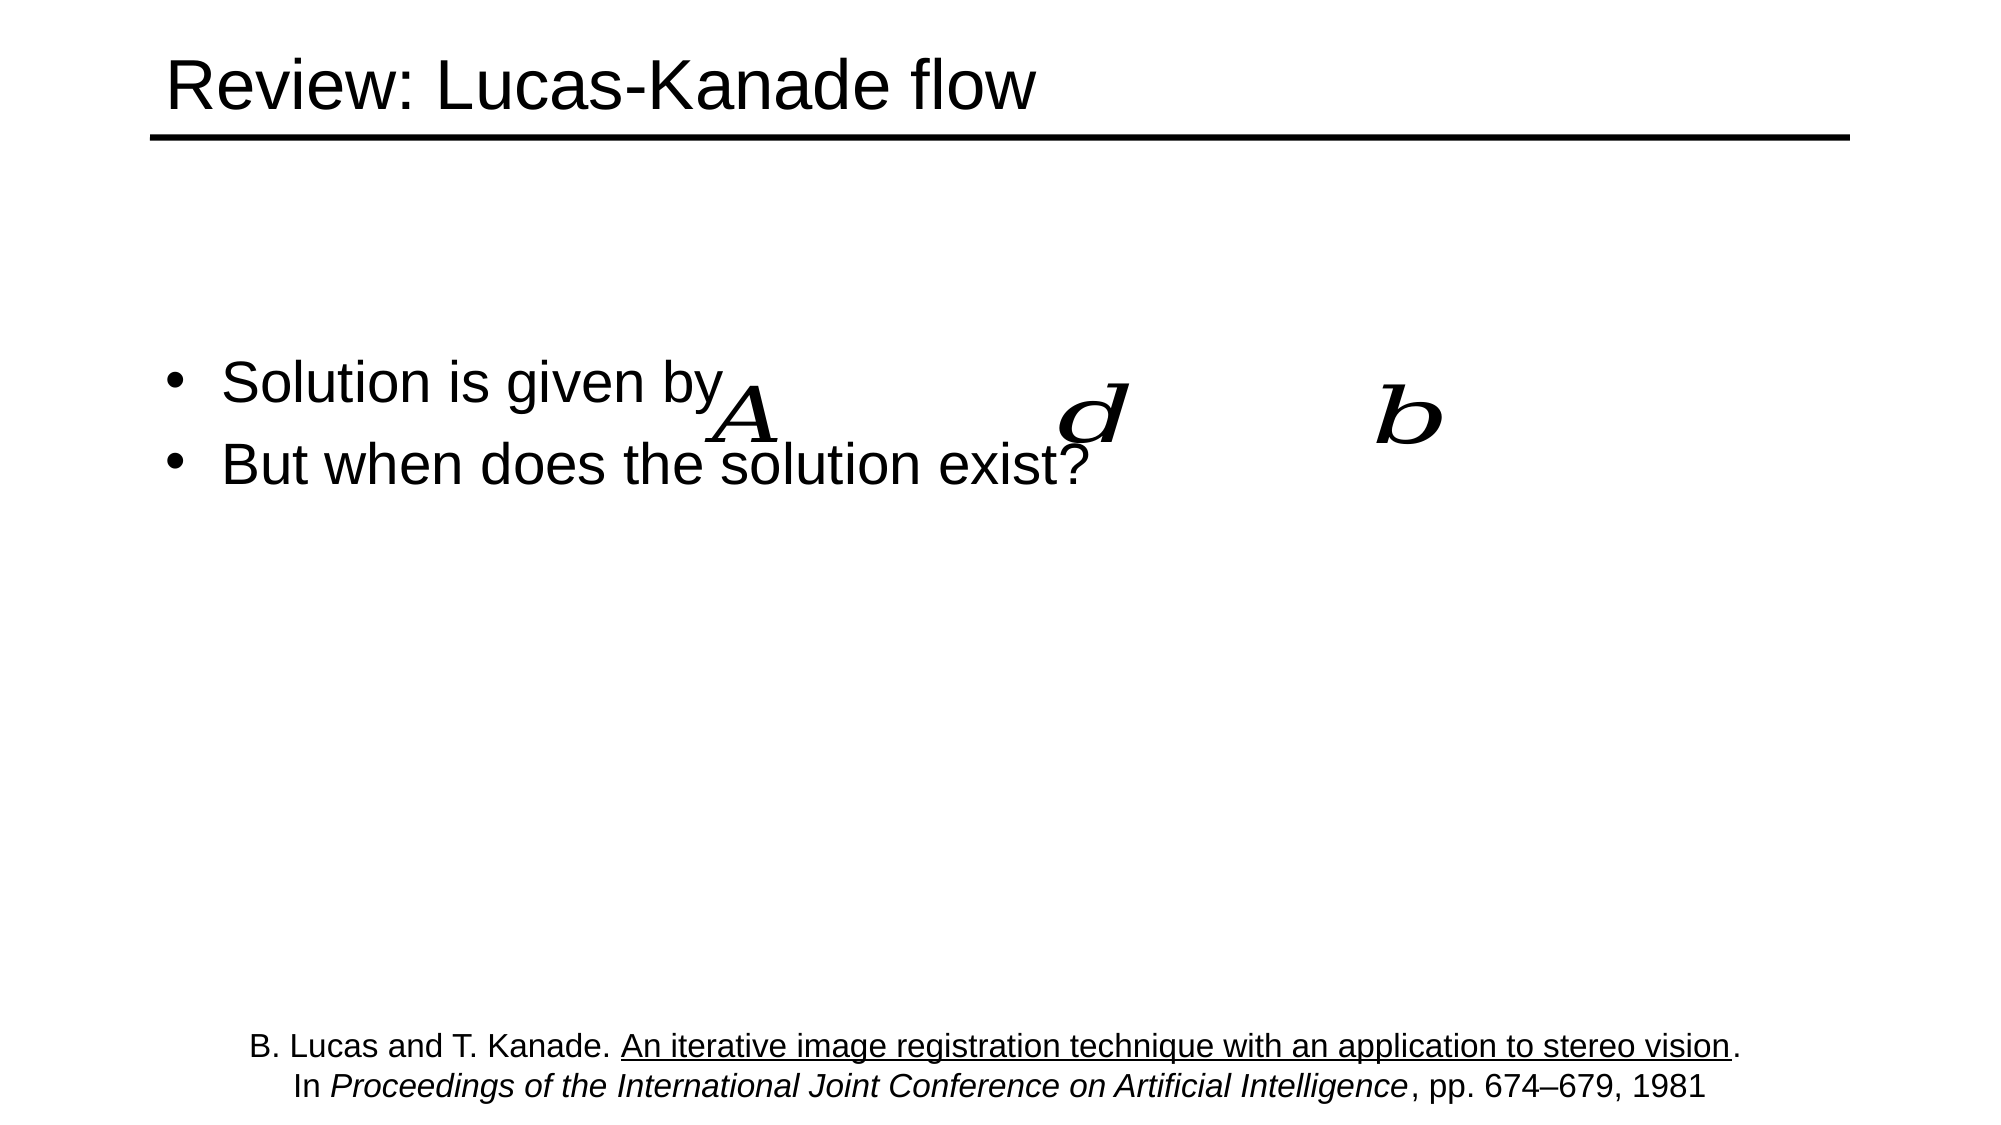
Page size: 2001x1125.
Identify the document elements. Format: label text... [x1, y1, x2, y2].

text_box B. Lucas and T. Kanade. An iterative image registration technique with an application to stereo vision. In Proceedings of the International Joint Conference on Artificial Intelligence, pp. 674–679, 1981 [24, 1016, 1975, 1112]
title Review: Lucas-Kanade flow [149, 12, 1851, 151]
